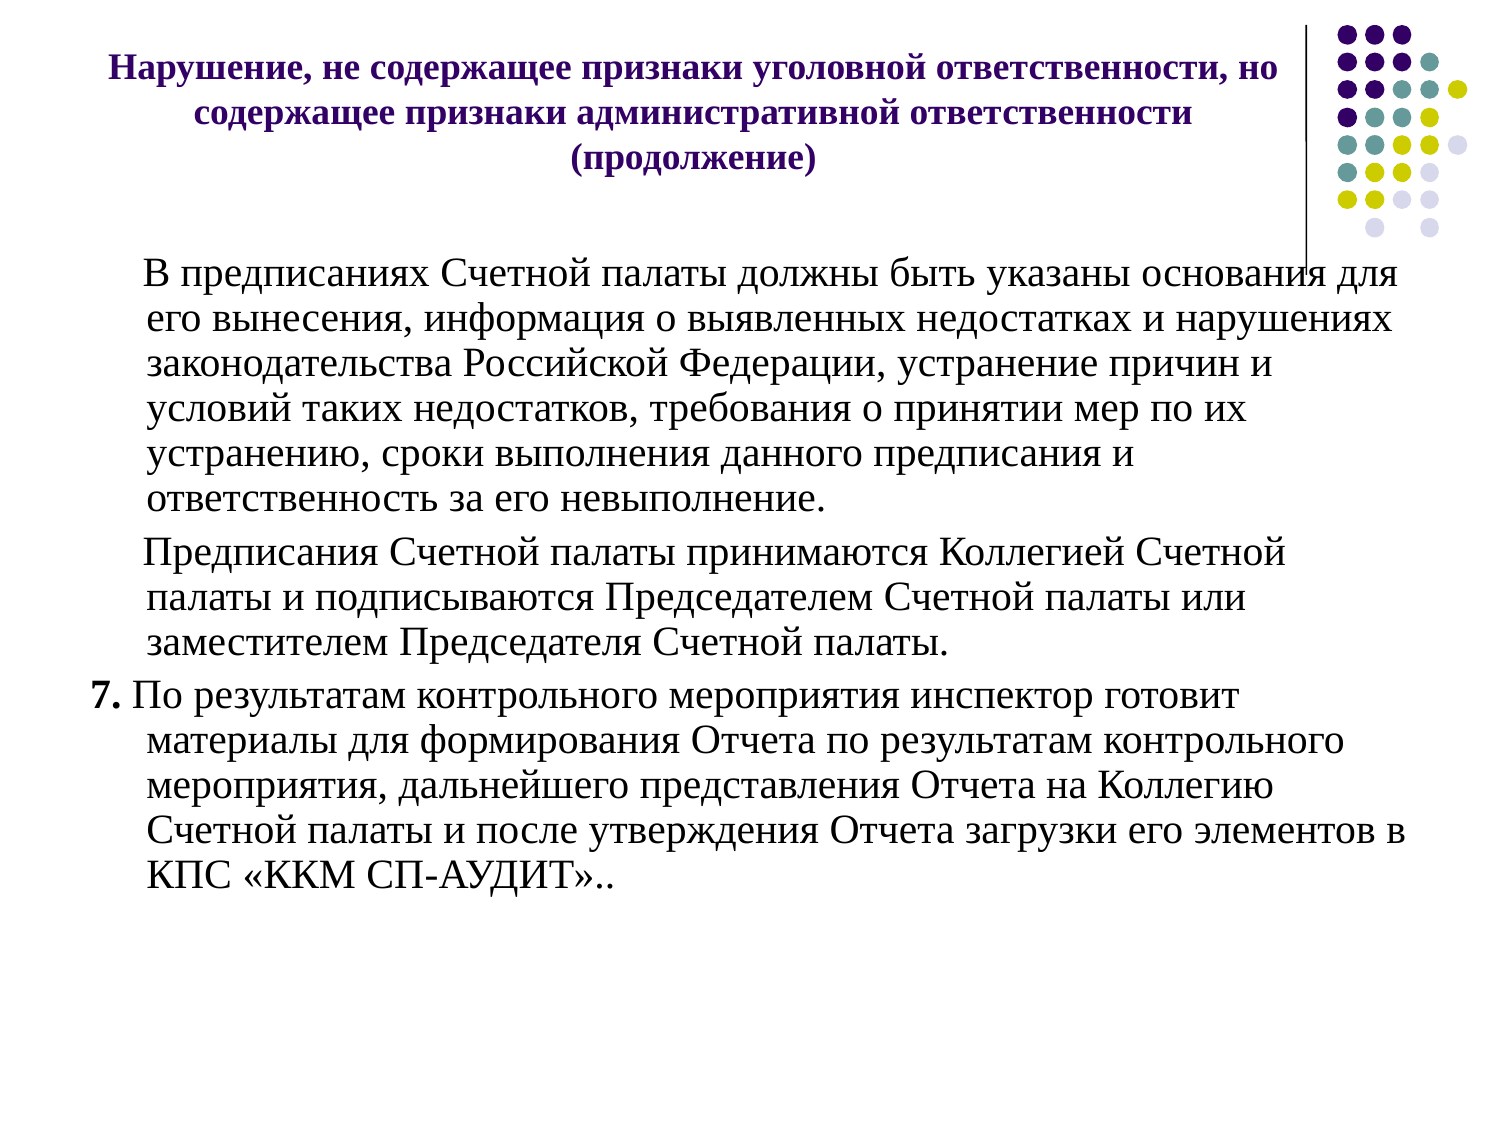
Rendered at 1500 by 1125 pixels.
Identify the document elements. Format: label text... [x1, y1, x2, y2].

list В предписаниях Счетной палаты должны быть указаны основания для его вынесения, информация о выявленных недостатках и нарушениях законодательства Российской Федерации, устранение причин и условий таких недостатков, требования о принятии мер по их устранению, сроки выполнения данного предписания и ответственность за его невыполнение. Предписания Счетной палаты принимаются Коллегией Счетной палаты и подписываются Председателем Счетной палаты или заместителем Председателя Счетной палаты. 7. По результатам контрольного мероприятия инспектор готовит материалы для формирования Отчета по результатам контрольного мероприятия, дальнейшего представления Отчета на Коллегию Счетной палаты и после утверждения Отчета загрузки его элементов в КПС «ККМ СП-АУДИТ».. [74, 243, 1426, 1006]
title Нарушение, не содержащее признаки уголовной ответственности, но содержащее признаки административной ответственности (продолжение) [74, 19, 1313, 185]
